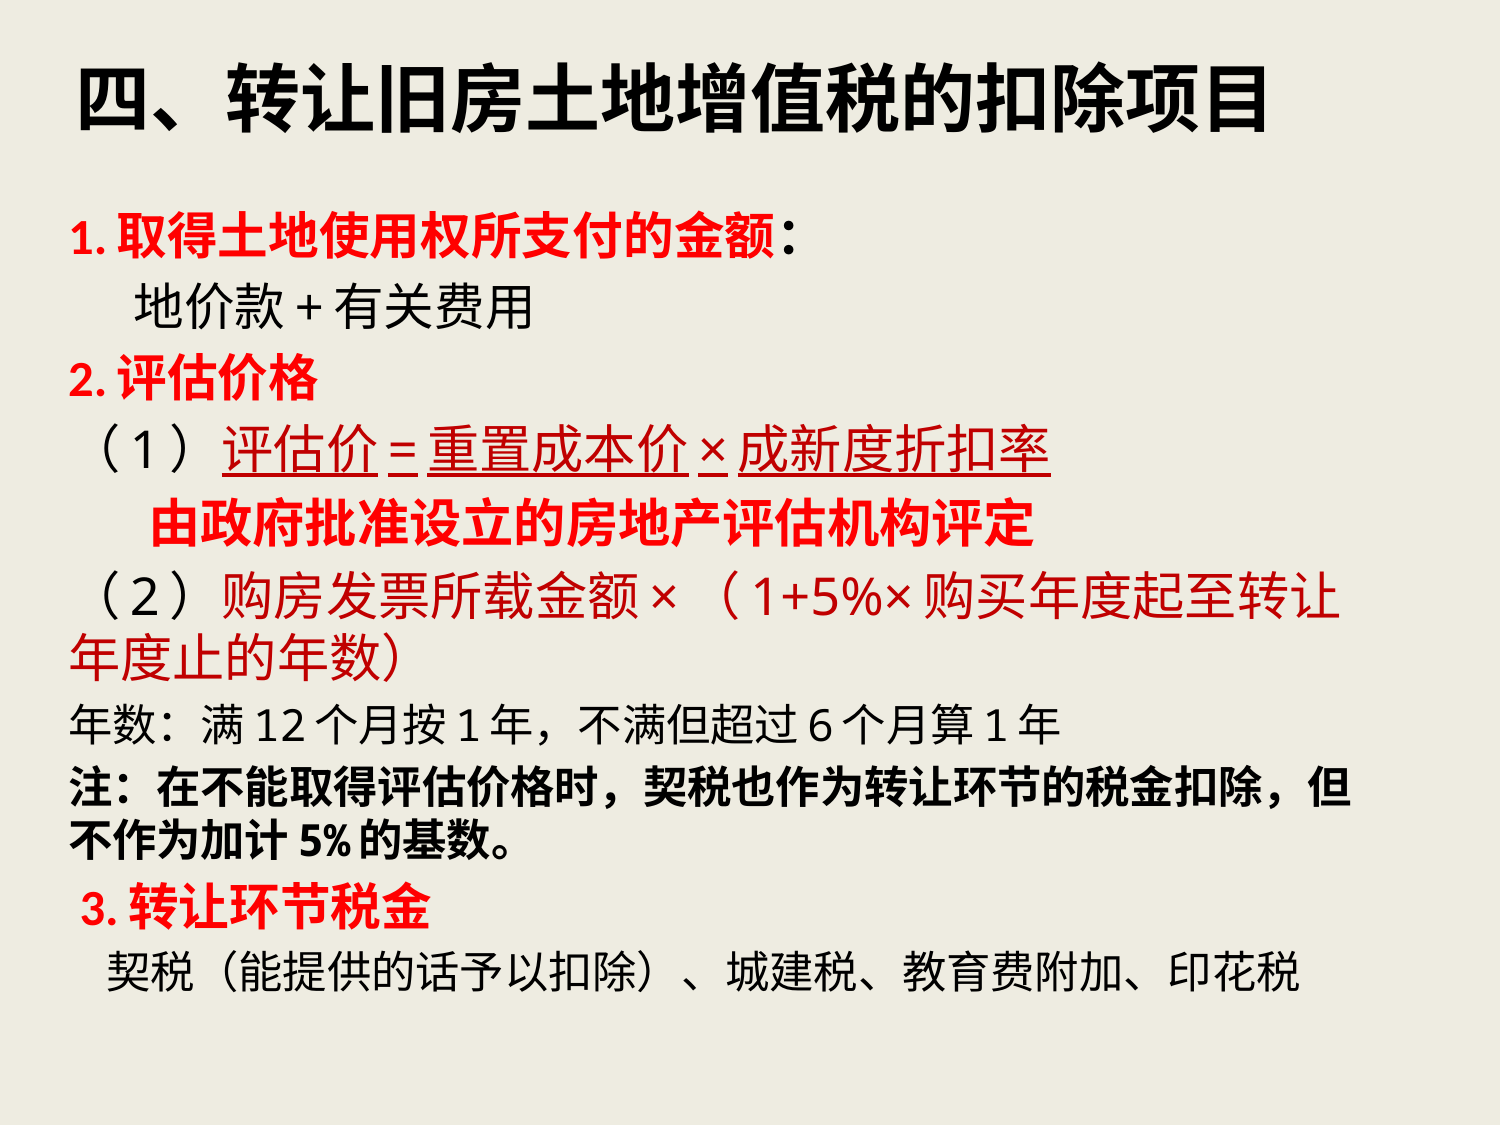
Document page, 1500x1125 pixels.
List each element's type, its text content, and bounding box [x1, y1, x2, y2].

title 四、转让旧房土地增值税的扣除项目 [0, 3, 1350, 191]
list 1.取得土地使用权所支付的金额： 地价款+有关费用 2.评估价格 （1）评估价=重置成本价×成新度折扣率 由政府批准设立的房地产评估机构评定 （2）购房发票所载金额×（1+5%×购买年度起至转让年度止的年数） 年数：满12个月按1年，不满但超过6个月算1年 注：在不能取得评估价格时，契税也作为转让环节的税金扣除，但不作为加计5%的基数。 3.转让环节税金 契税（能提供的话予以扣除）、城建税、教育费附加、印花税 [53, 196, 1378, 1088]
